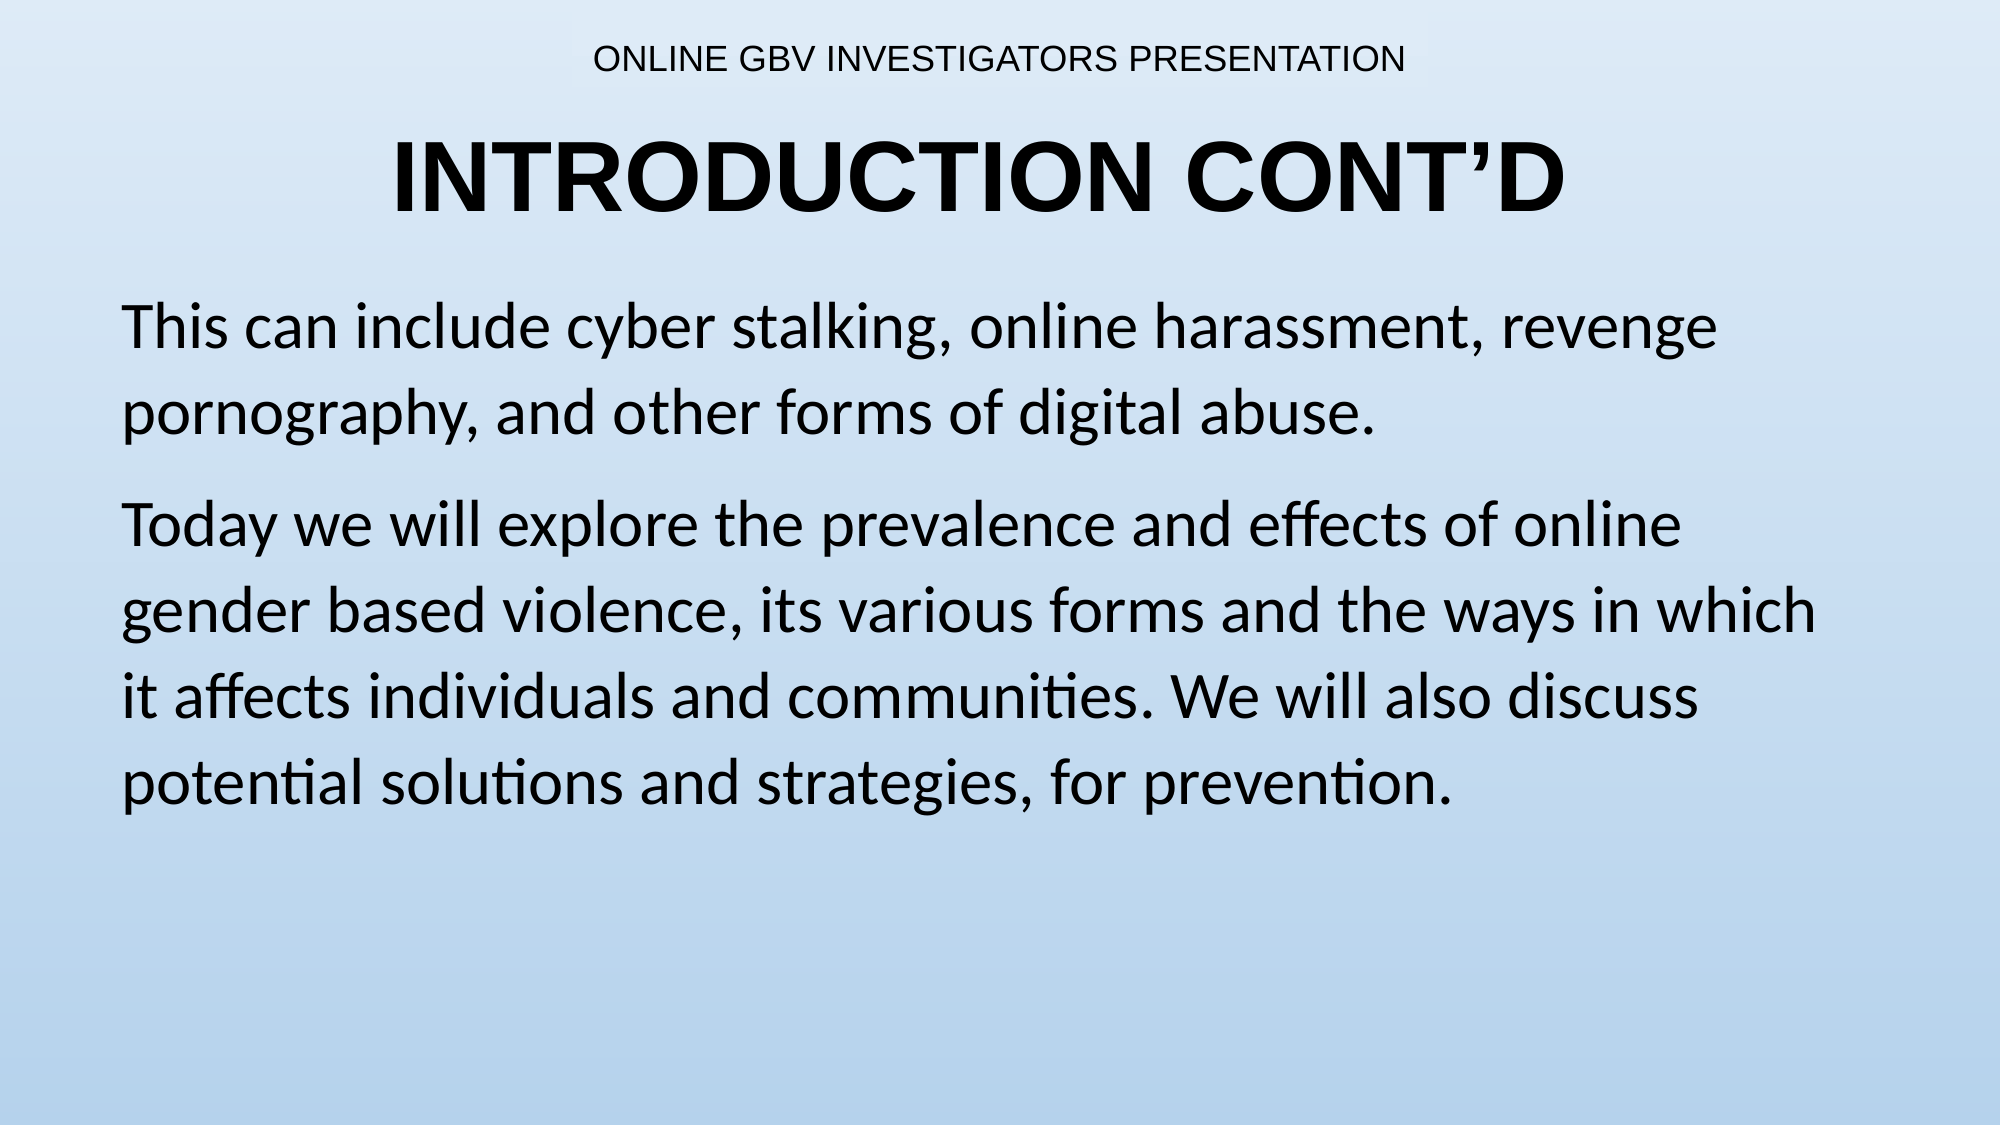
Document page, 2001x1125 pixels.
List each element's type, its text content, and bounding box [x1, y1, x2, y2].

title ONLINE GBV INVESTIGATORS PRESENTATION [571, 0, 1429, 87]
subtitle This can include cyber stalking, online harassment, revenge pornography, and other forms of digital abuse. Today we will explore the prevalence and effects of online gender based violence, its various forms and the ways in which it affects individuals and communities. We will also discuss potential solutions and strategies, for prevention. [106, 267, 1875, 1028]
text_box INTRODUCTION CONT’D [310, 103, 1679, 239]
